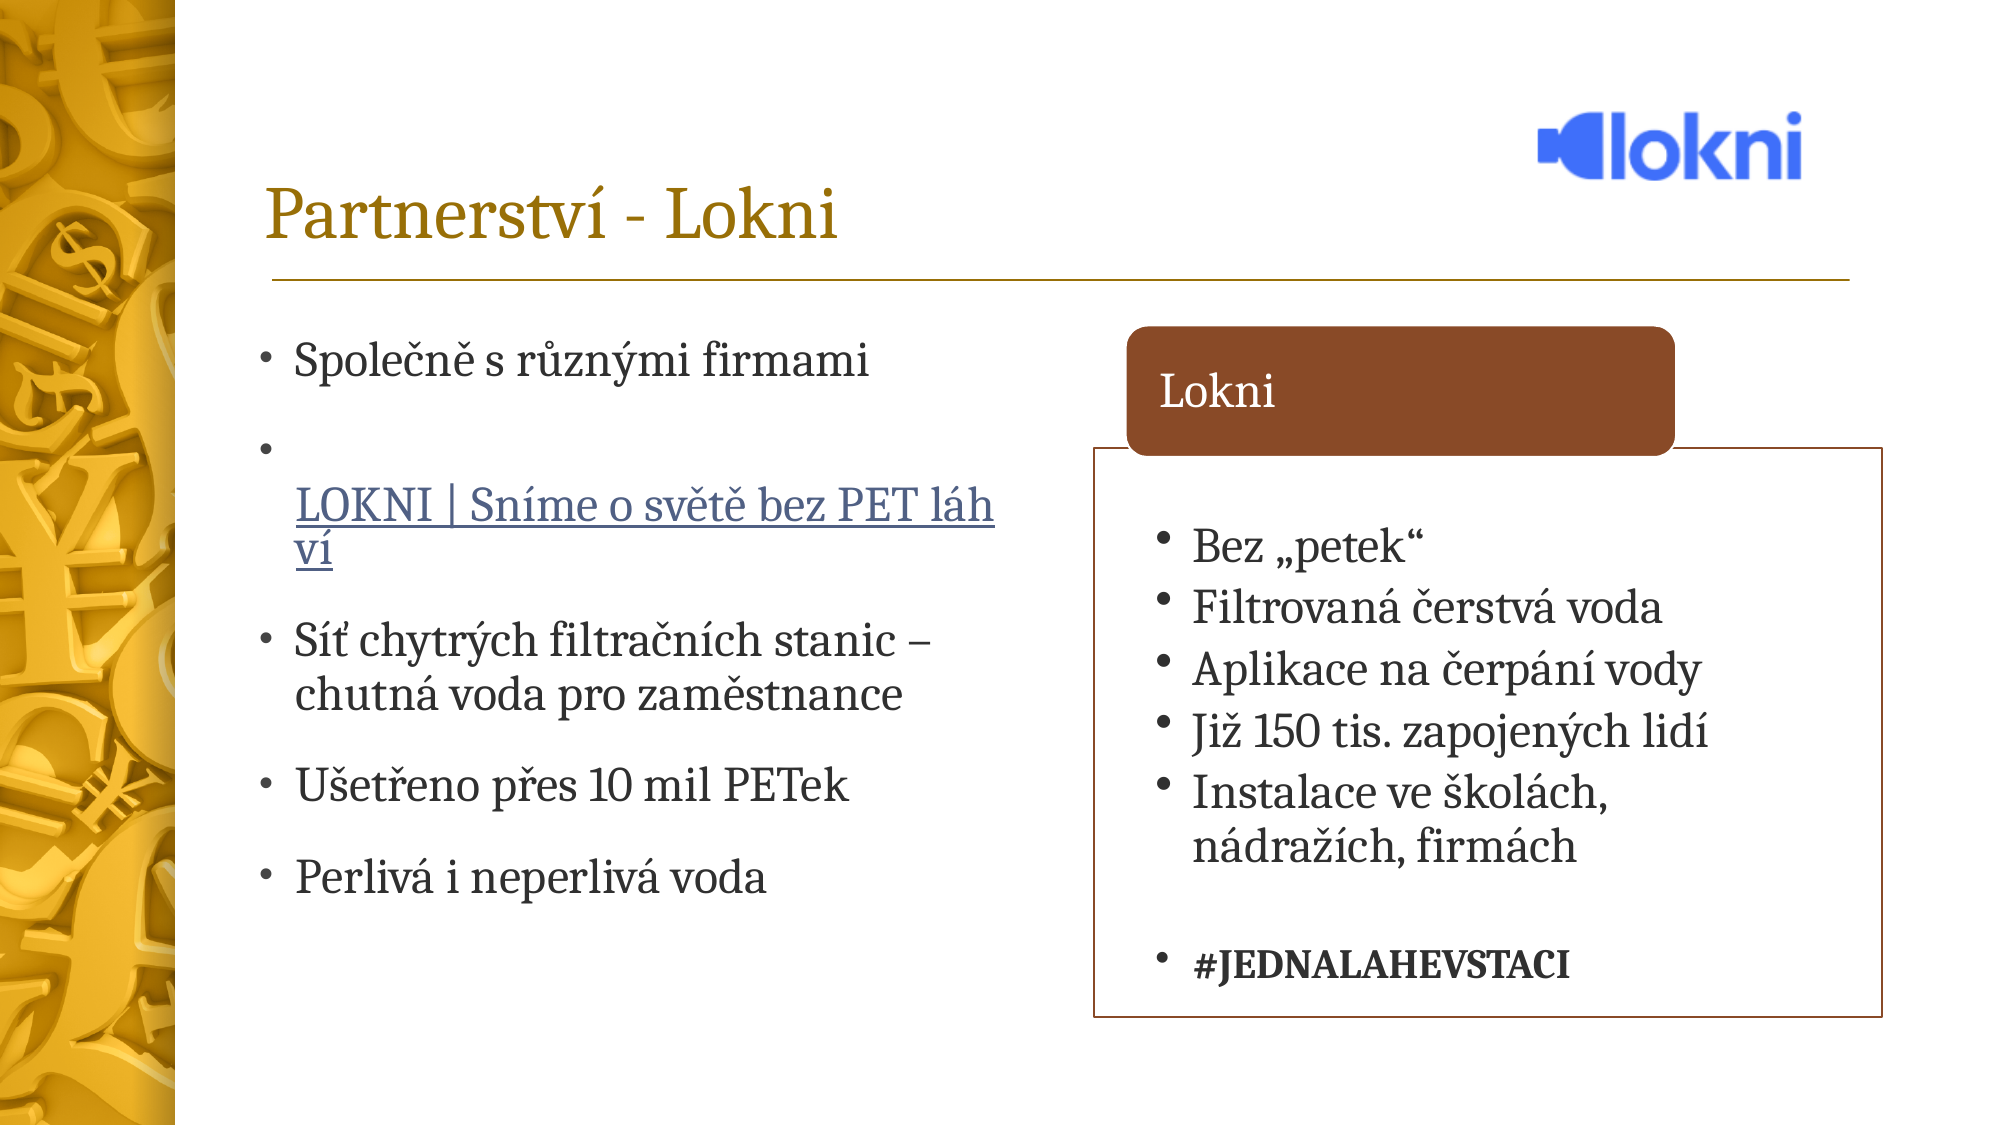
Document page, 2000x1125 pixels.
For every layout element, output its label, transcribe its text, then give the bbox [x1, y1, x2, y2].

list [1094, 325, 1882, 1017]
list Společně s různými firmami LOKNI | Sníme o světě bez PET láhví Síť chytrých filtračních stanic – chutná voda pro zaměstnance Ušetřeno přes 10 mil PETek Perlivá i neperlivá voda [244, 325, 1032, 1013]
picture [1487, 85, 1853, 225]
title Partnerství - Lokni [249, 62, 1863, 263]
picture [0, 0, 175, 1125]
